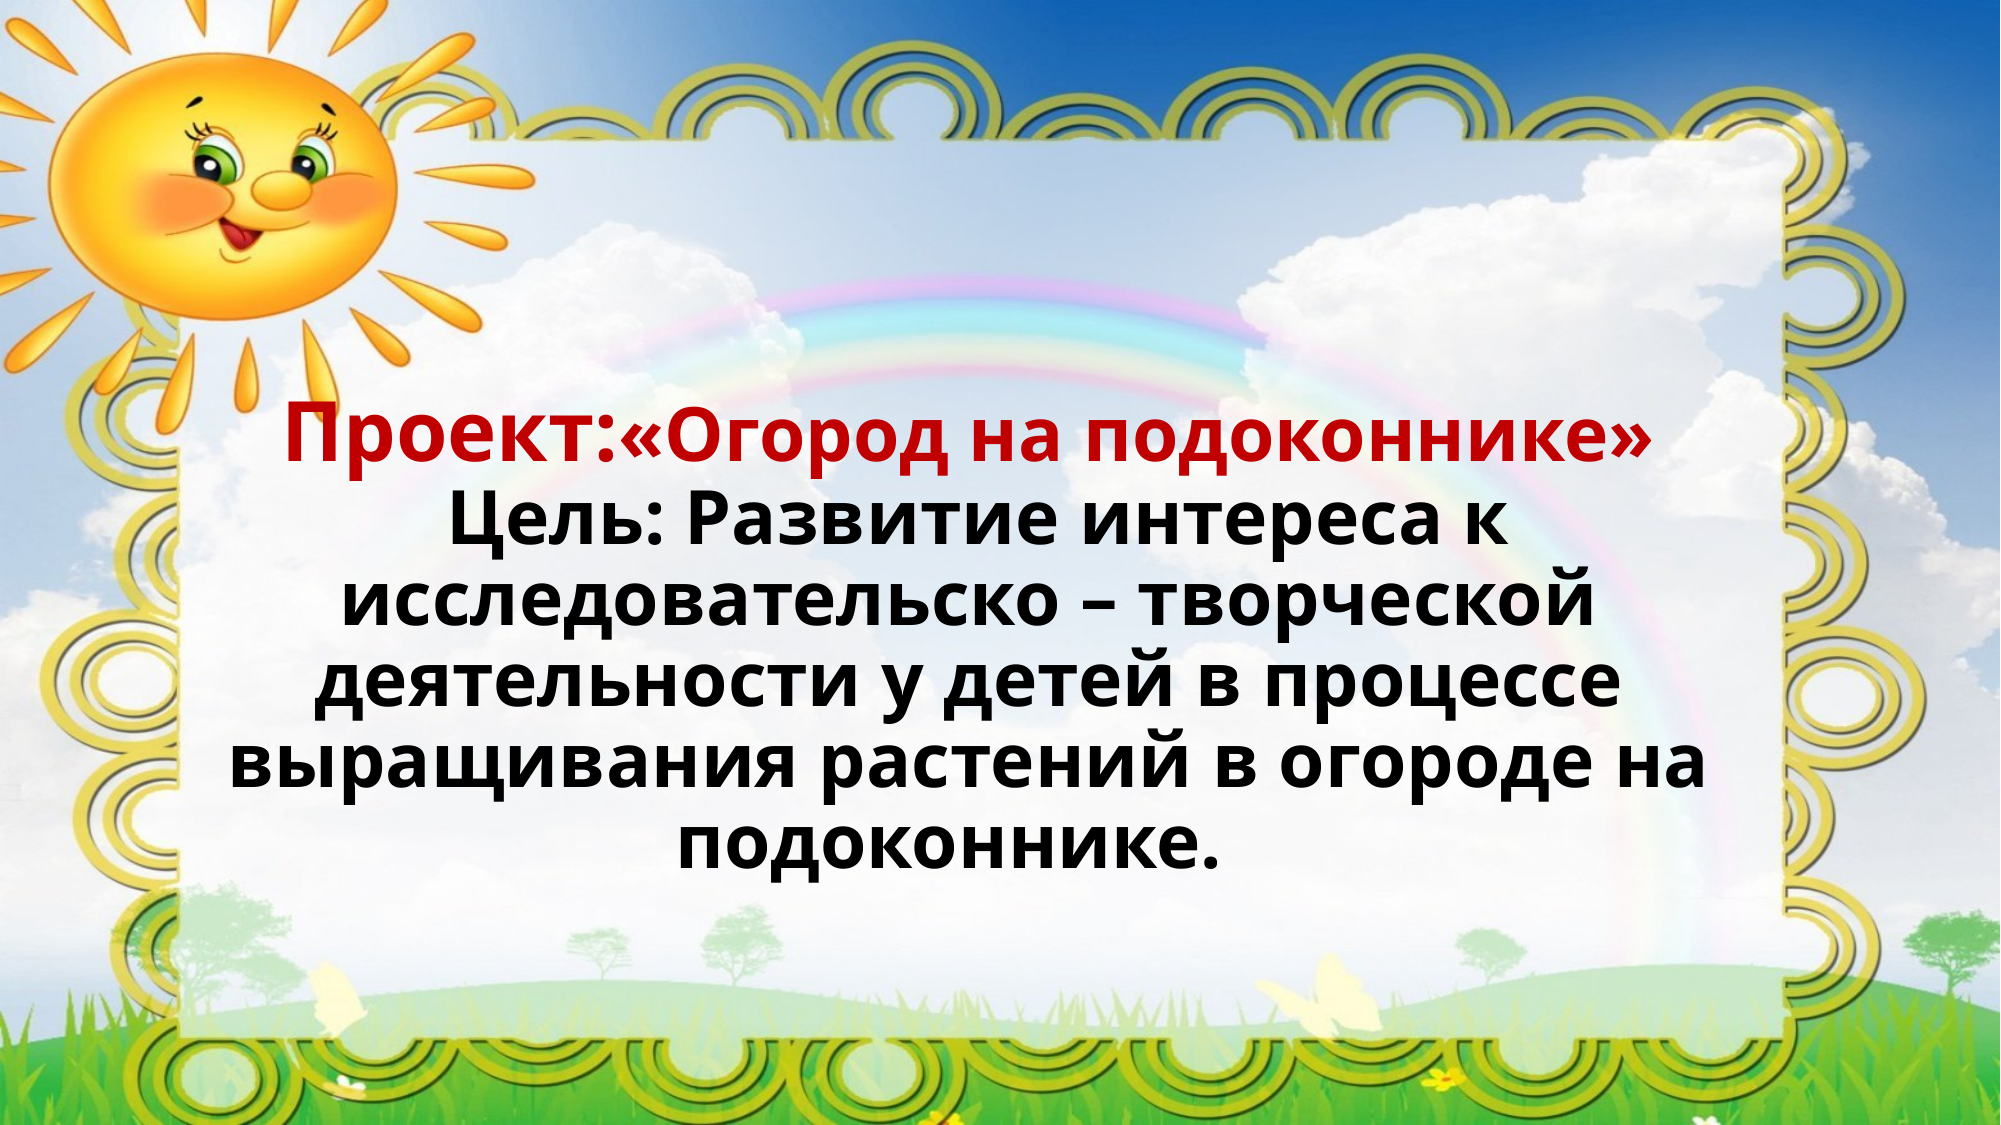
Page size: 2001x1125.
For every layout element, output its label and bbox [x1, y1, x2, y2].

list [0, 0, 2000, 1125]
